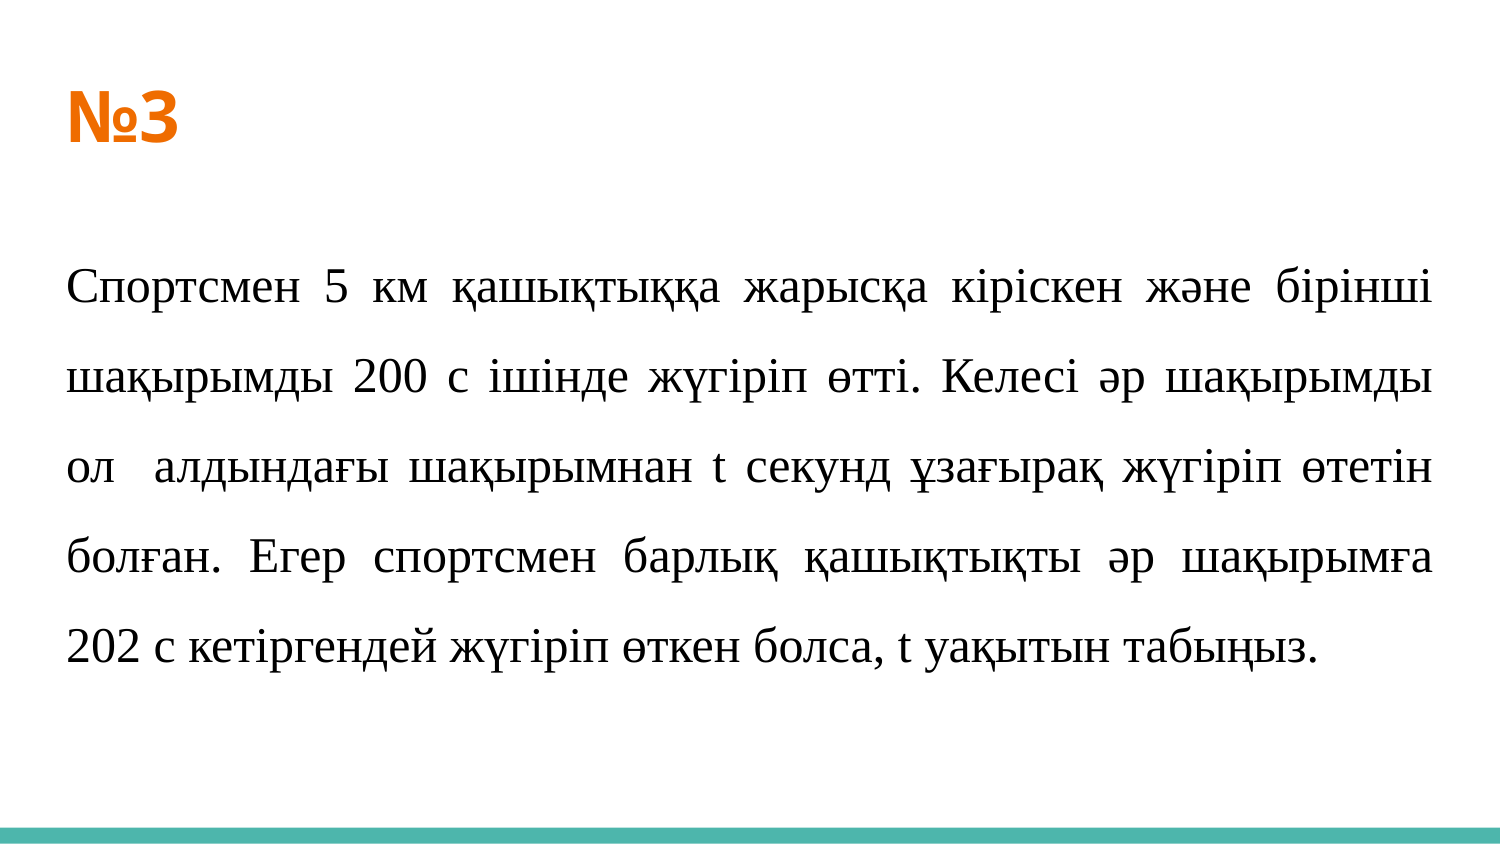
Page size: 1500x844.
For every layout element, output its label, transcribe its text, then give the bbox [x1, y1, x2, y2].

title №3 [51, 55, 1449, 172]
list Спортсмен 5 км қашықтыққа жарысқа кіріскен және бірінші шақырымды 200 с ішінде жүгіріп өтті. Келесі әр шақырымды ол алдындағы шақырымнан t секунд ұзағырақ жүгіріп өтетін болған. Егер спортсмен барлық қашықтықты әр шақырымға 202 с кетіргендей жүгіріп өткен болса, t уақытын табыңыз. [51, 207, 1449, 750]
